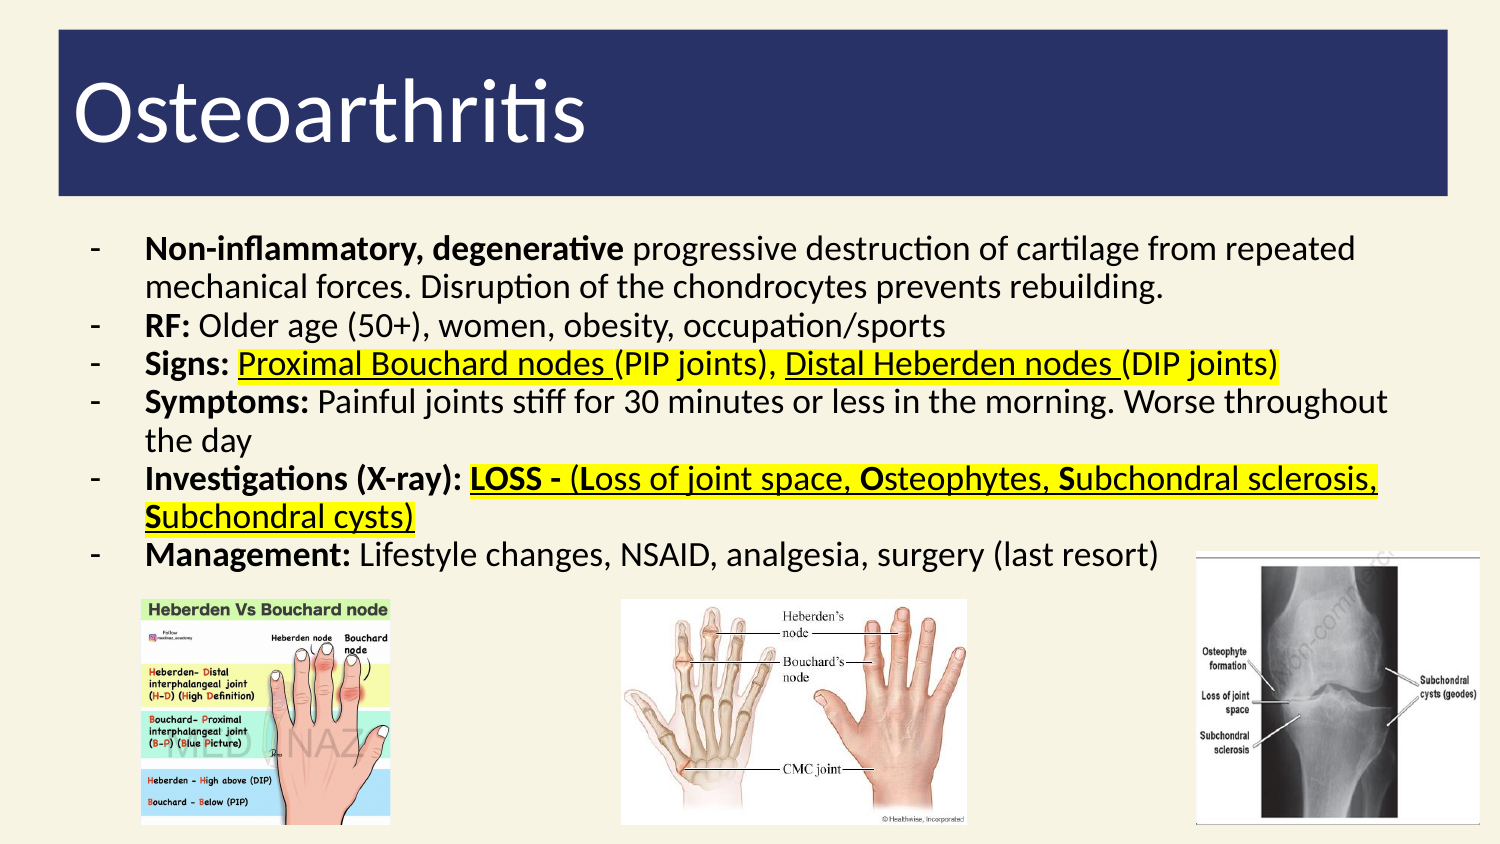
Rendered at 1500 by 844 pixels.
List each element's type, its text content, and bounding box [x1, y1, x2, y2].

picture [620, 599, 967, 825]
list Non-inflammatory, degenerative progressive destruction of cartilage from repeated mechanical forces. Disruption of the chondrocytes prevents rebuilding. RF: Older age (50+), women, obesity, occupation/sports Signs: Proximal Bouchard nodes (PIP joints), Distal Heberden nodes (DIP joints) Symptoms: Painful joints stiff for 30 minutes or less in the morning. Worse throughout the day Investigations (X-ray): LOSS - (Loss of joint space, Osteophytes, Subchondral sclerosis, Subchondral cysts) Management: Lifestyle changes, NSAID, analgesia, surgery (last resort) [58, 224, 1448, 825]
text_box Osteoarthritis [58, 29, 1448, 197]
picture [1196, 550, 1480, 825]
picture [140, 599, 391, 825]
